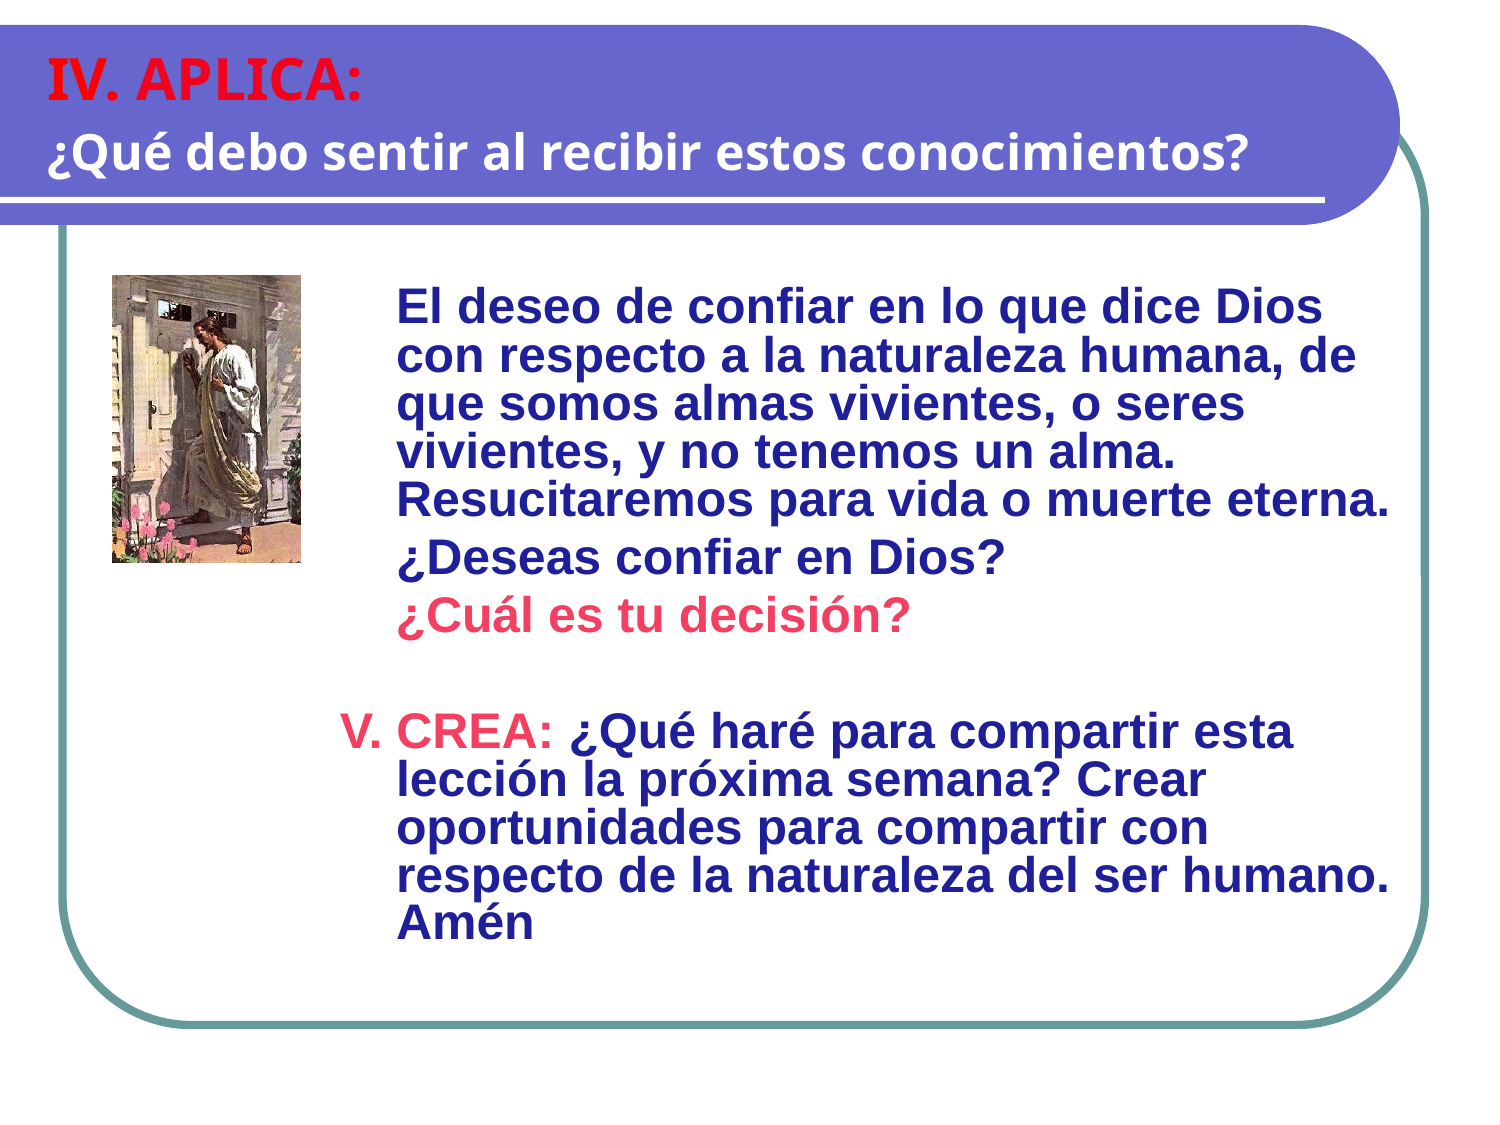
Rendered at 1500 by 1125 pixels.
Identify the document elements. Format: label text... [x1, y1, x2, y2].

title IV. APLICA: ¿Qué debo sentir al recibir estos conocimientos? [31, 37, 1348, 188]
list El deseo de confiar en lo que dice Dios con respecto a la naturaleza humana, de que somos almas vivientes, o seres vivientes, y no tenemos un alma. Resucitaremos para vida o muerte eterna. ¿Deseas confiar en Dios? ¿Cuál es tu decisión? V. CREA: ¿Qué haré para compartir esta lección la próxima semana? Crear oportunidades para compartir con respecto de la naturaleza del ser humano. Amén [324, 270, 1407, 943]
picture [111, 275, 302, 563]
